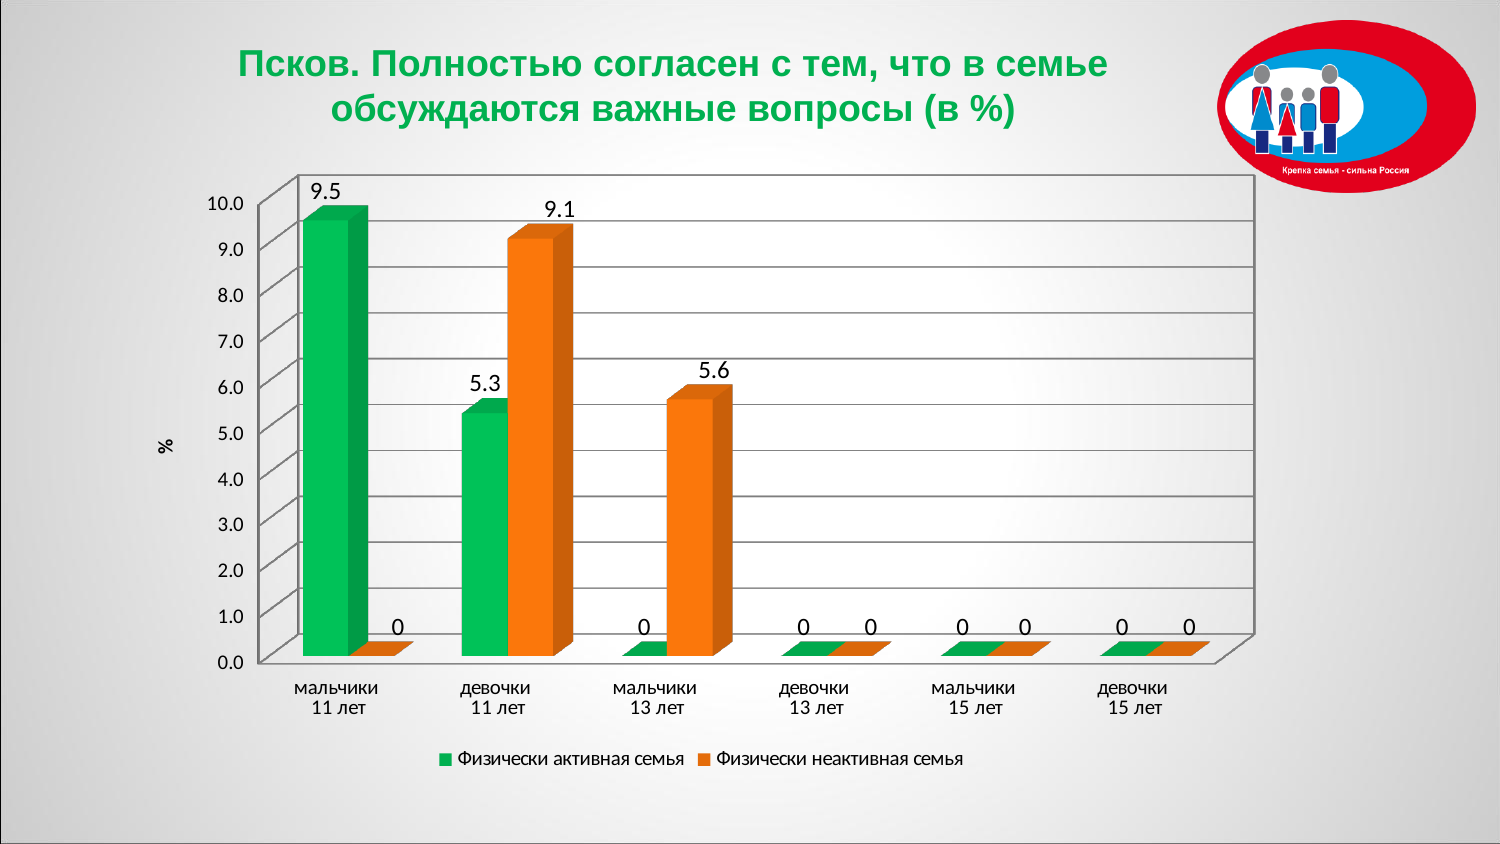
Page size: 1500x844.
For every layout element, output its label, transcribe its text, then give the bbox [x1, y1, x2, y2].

picture [0, 0, 1500, 844]
chart [123, 161, 1279, 776]
text_box Псков. Полностью согласен с тем, что в семье обсуждаются важные вопросы (в %) [194, 32, 1152, 137]
